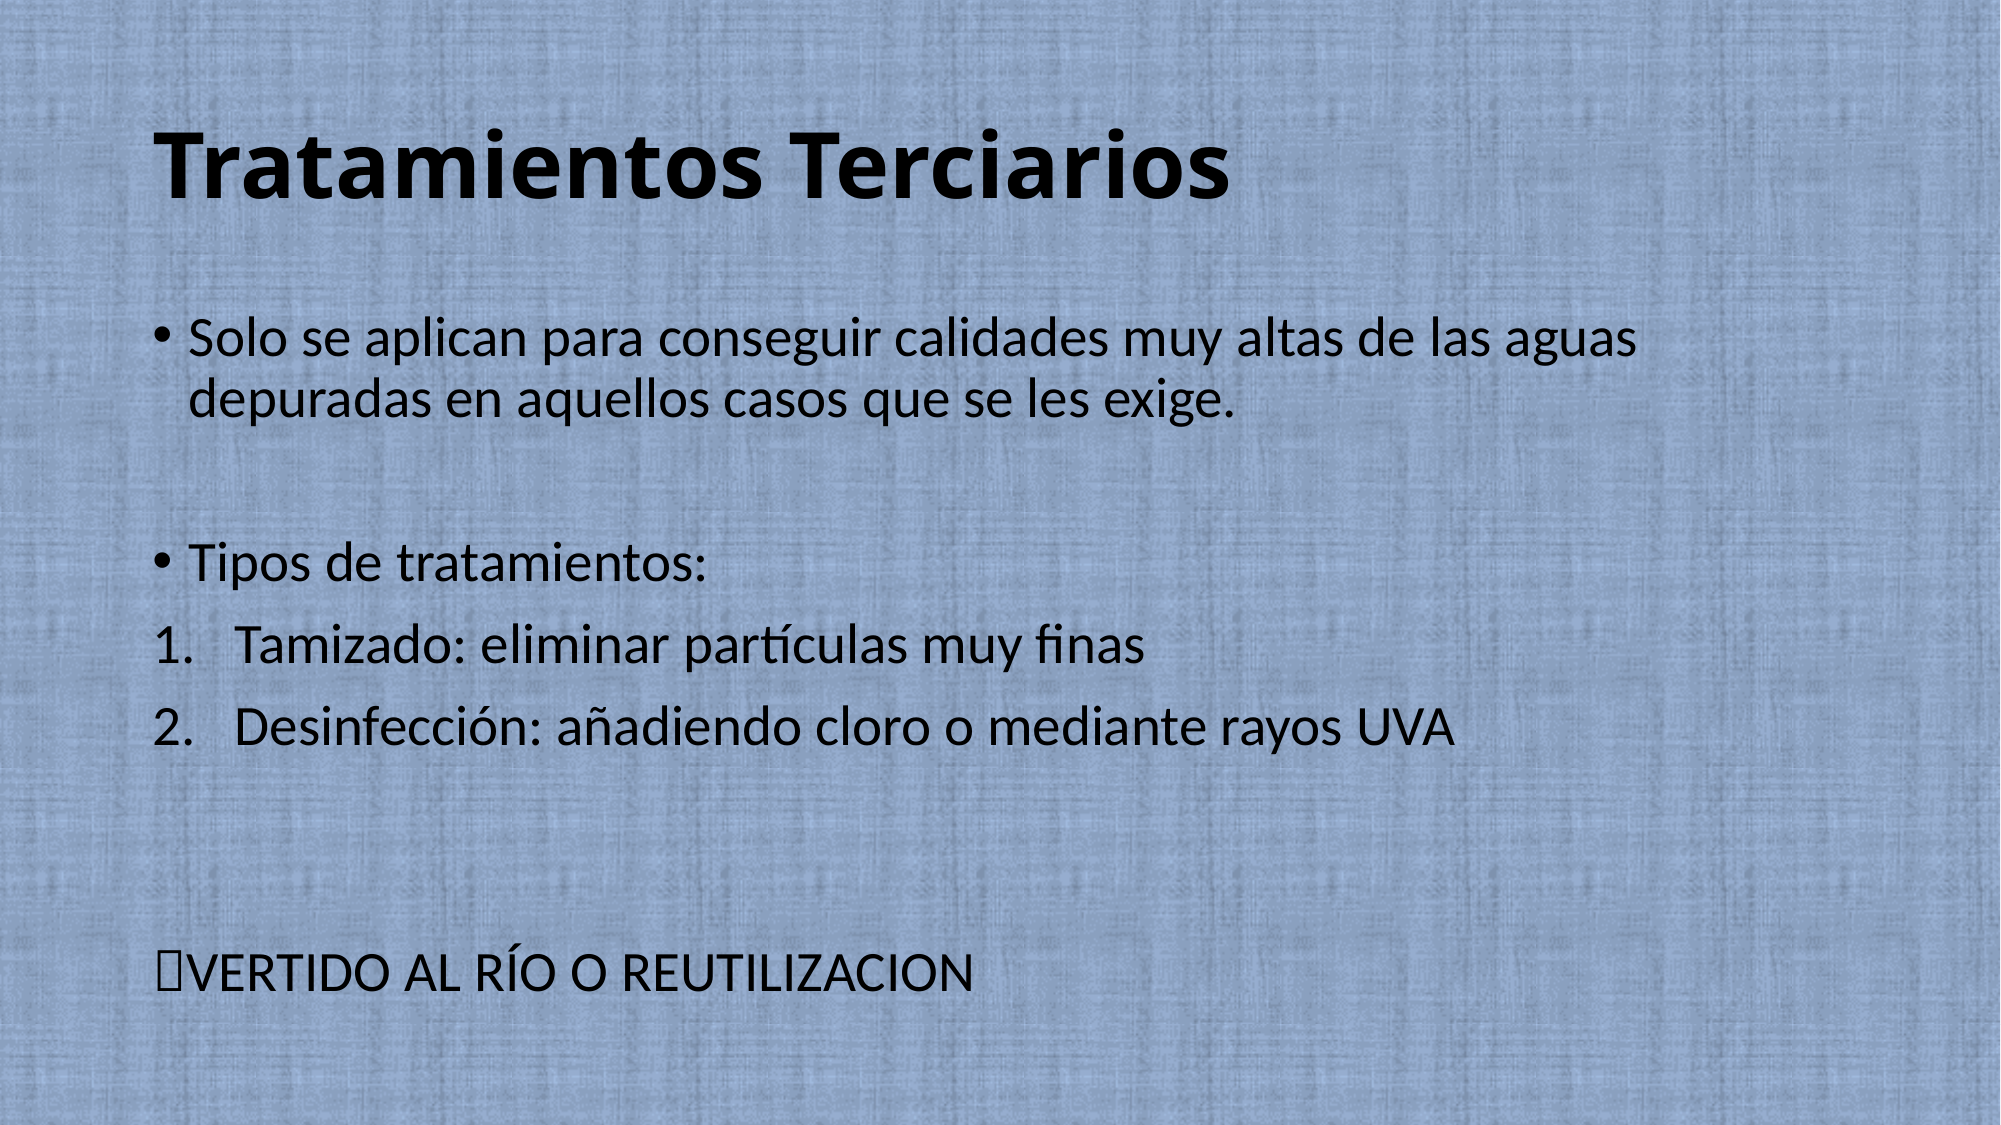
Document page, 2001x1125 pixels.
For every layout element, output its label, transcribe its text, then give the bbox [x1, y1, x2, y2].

text_box Solo se aplican para conseguir calidades muy altas de las aguas depuradas en aquellos casos que se les exige. Tipos de tratamientos: Tamizado: eliminar partículas muy finas Desinfección: añadiendo cloro o mediante rayos UVA VERTIDO AL RÍO O REUTILIZACION [137, 299, 1863, 1014]
picture [0, 0, 2001, 1125]
text_box Tratamientos Terciarios [137, 59, 1863, 278]
